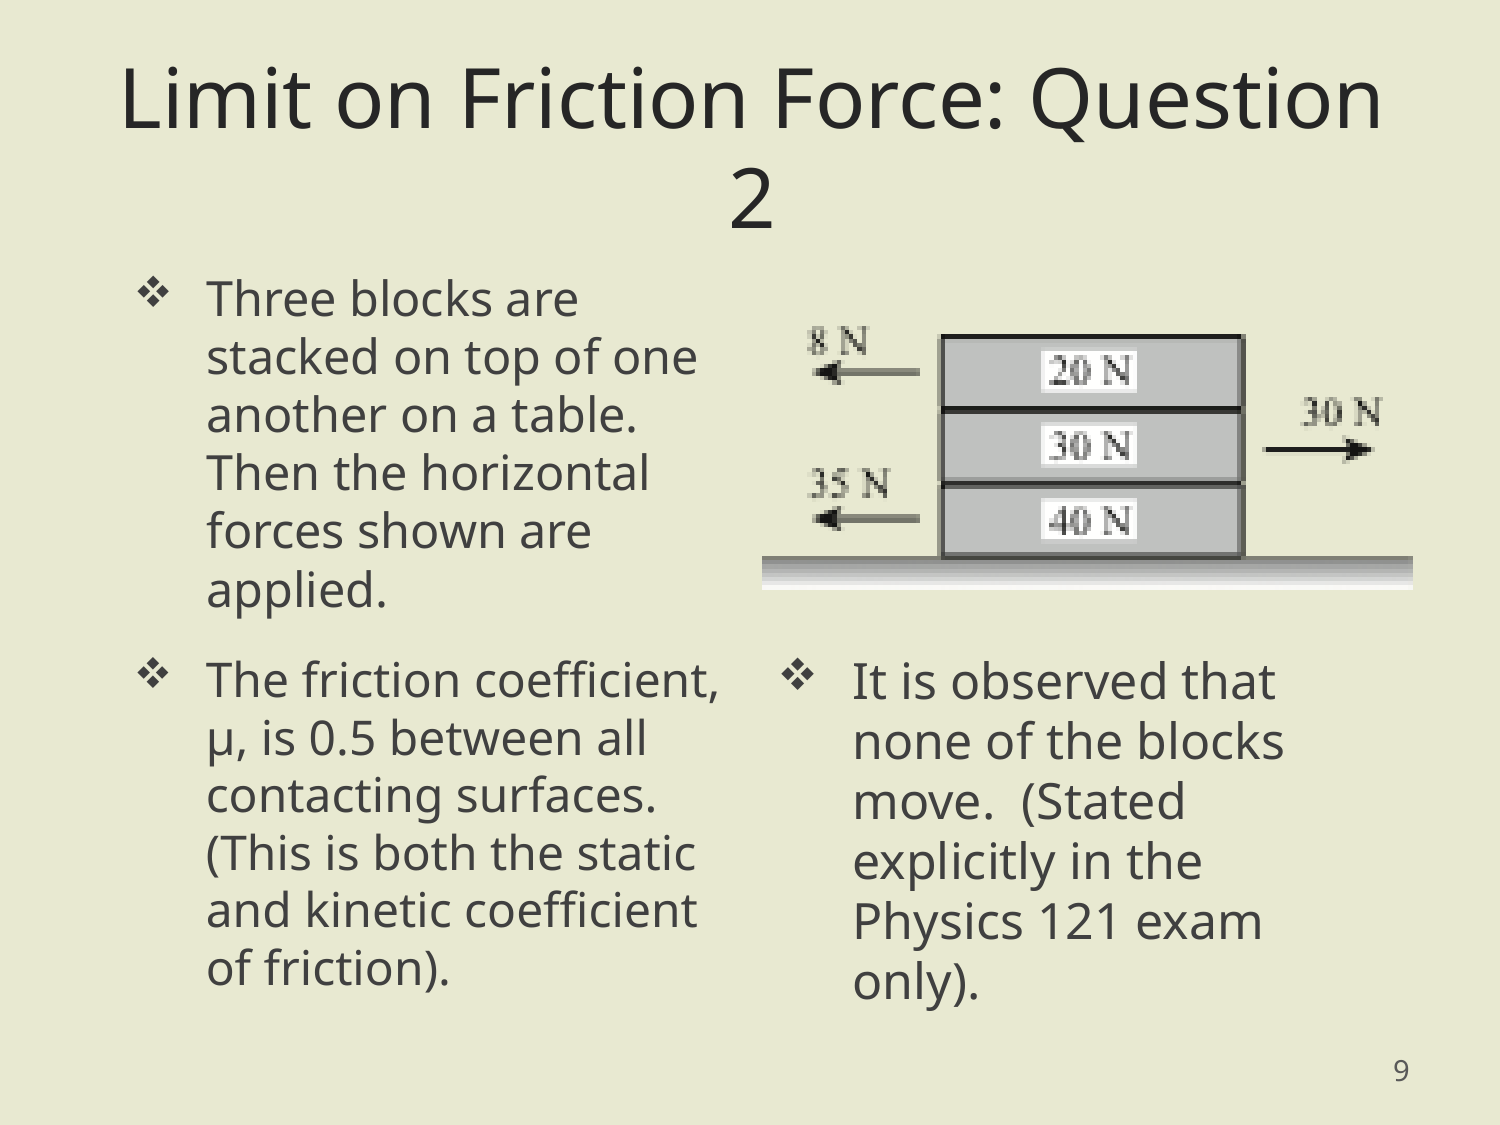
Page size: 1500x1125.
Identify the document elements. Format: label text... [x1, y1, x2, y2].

list Three blocks are stacked on top of one another on a table. Then the horizontal forces shown are applied. [118, 260, 739, 627]
title Limit on Friction Force: Question 2 [80, 51, 1425, 240]
slide_number 9 [1074, 1042, 1425, 1103]
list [761, 259, 1414, 646]
list The friction coefficient, μ, is 0.5 between all contacting surfaces. (This is both the static and kinetic coefficient of friction). [118, 641, 739, 1009]
list It is observed that none of the blocks move. (Stated explicitly in the Physics 121 exam only). [762, 646, 1382, 1009]
